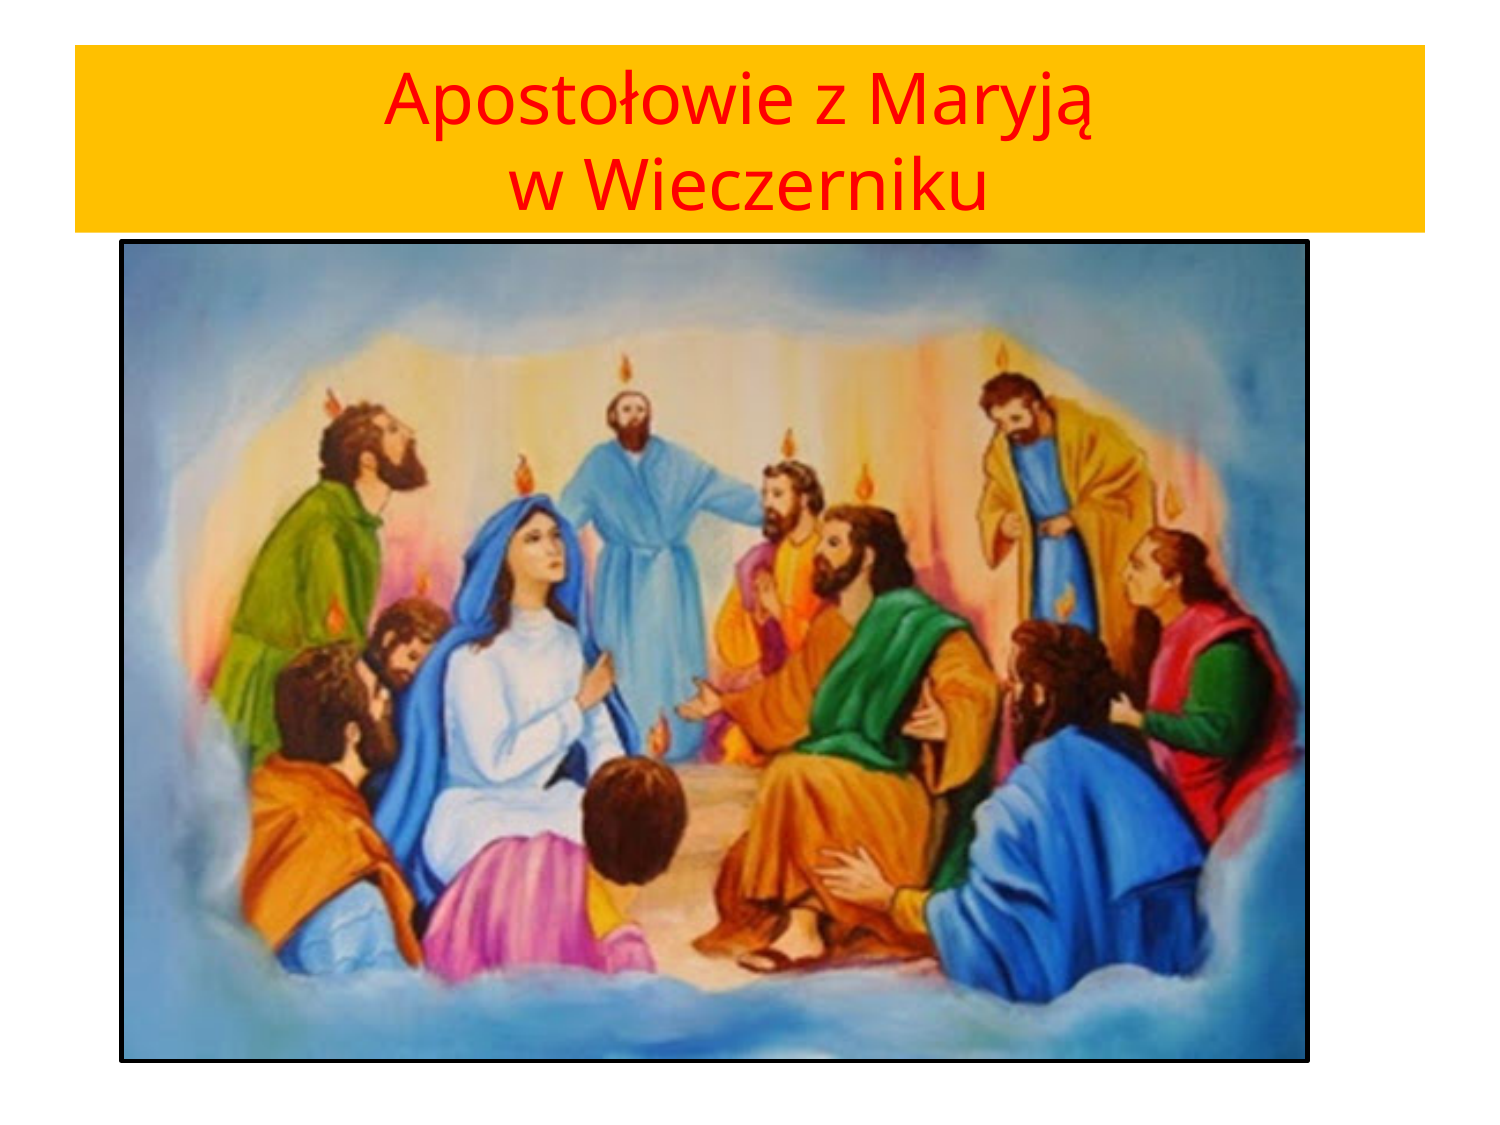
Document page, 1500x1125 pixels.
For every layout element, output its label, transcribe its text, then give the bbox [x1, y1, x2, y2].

title Apostołowie z Maryją w Wieczerniku [75, 45, 1425, 233]
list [123, 243, 1306, 1059]
